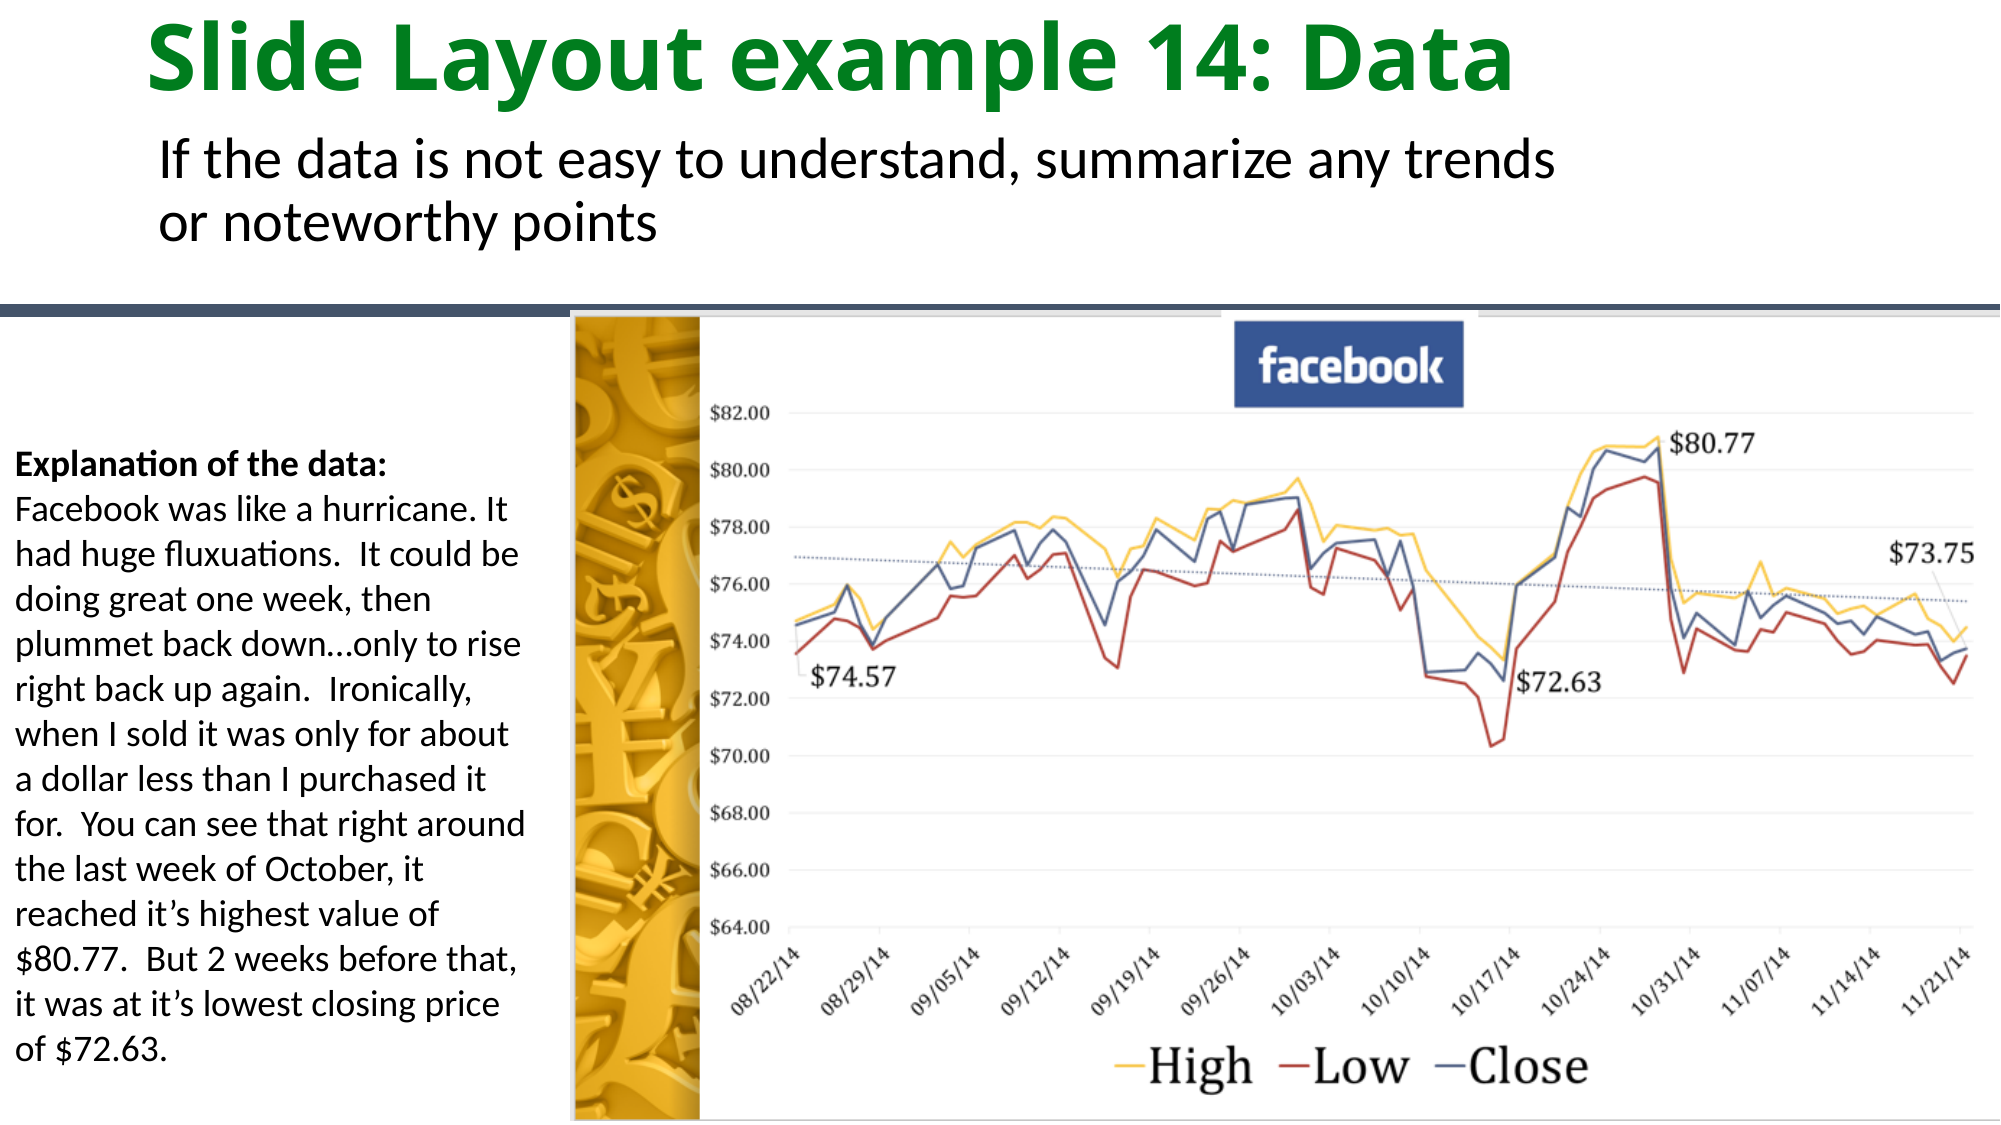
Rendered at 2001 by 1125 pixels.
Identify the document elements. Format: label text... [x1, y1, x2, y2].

list If the data is not easy to understand, summarize any trends or noteworthy points [143, 120, 1857, 304]
picture [570, 310, 2000, 1121]
text_box Explanation of the data: Facebook was like a hurricane. It had huge fluxuations. It could be doing great one week, then plummet back down…only to rise right back up again. Ironically, when I sold it was only for about a dollar less than I purchased it for. You can see that right around the last week of October, it reached it’s highest value of $80.77. But 2 weeks before that, it was at it’s lowest closing price of $72.63. [0, 431, 546, 1077]
title Slide Layout example 14: Data [131, 0, 1857, 121]
